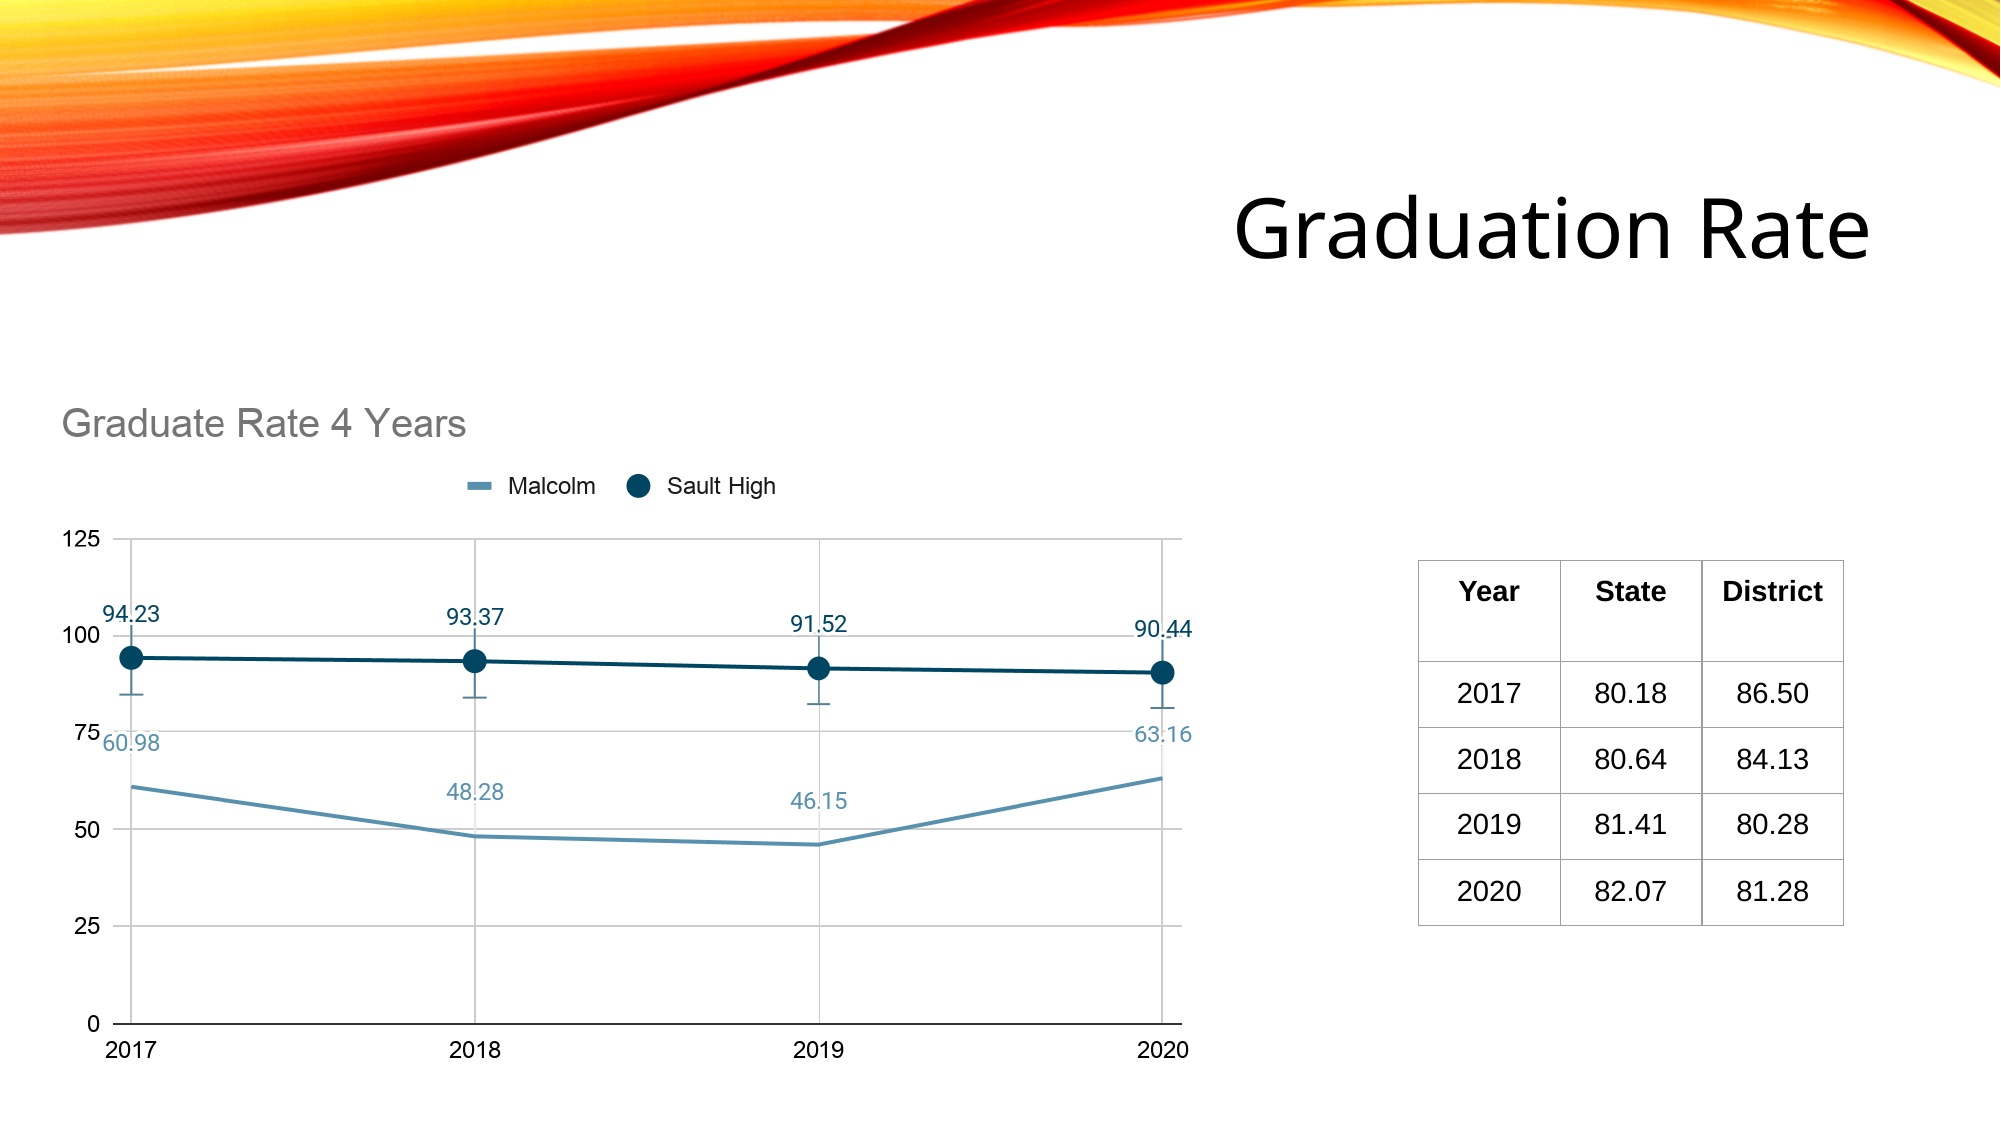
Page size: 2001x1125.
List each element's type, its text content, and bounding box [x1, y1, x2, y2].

table_cell 80.28 [1703, 794, 1843, 859]
picture [24, 362, 1218, 1101]
table_cell 2017 [1419, 662, 1560, 727]
table_cell 86.50 [1703, 662, 1843, 727]
table_cell 80.64 [1561, 728, 1701, 793]
picture [0, 0, 2000, 237]
table_header Year [1419, 561, 1560, 661]
table_cell 2019 [1419, 794, 1560, 859]
table_cell 2020 [1419, 860, 1560, 925]
table_cell 81.41 [1561, 794, 1701, 859]
table_cell 81.28 [1703, 860, 1843, 925]
table_header State [1561, 561, 1701, 661]
table_header District [1703, 561, 1843, 661]
table_cell 84.13 [1703, 728, 1843, 793]
table_cell 2018 [1419, 728, 1560, 793]
table_cell 82.07 [1561, 860, 1701, 925]
title Graduation Rate [474, 125, 1888, 338]
table_cell 80.18 [1561, 662, 1701, 727]
